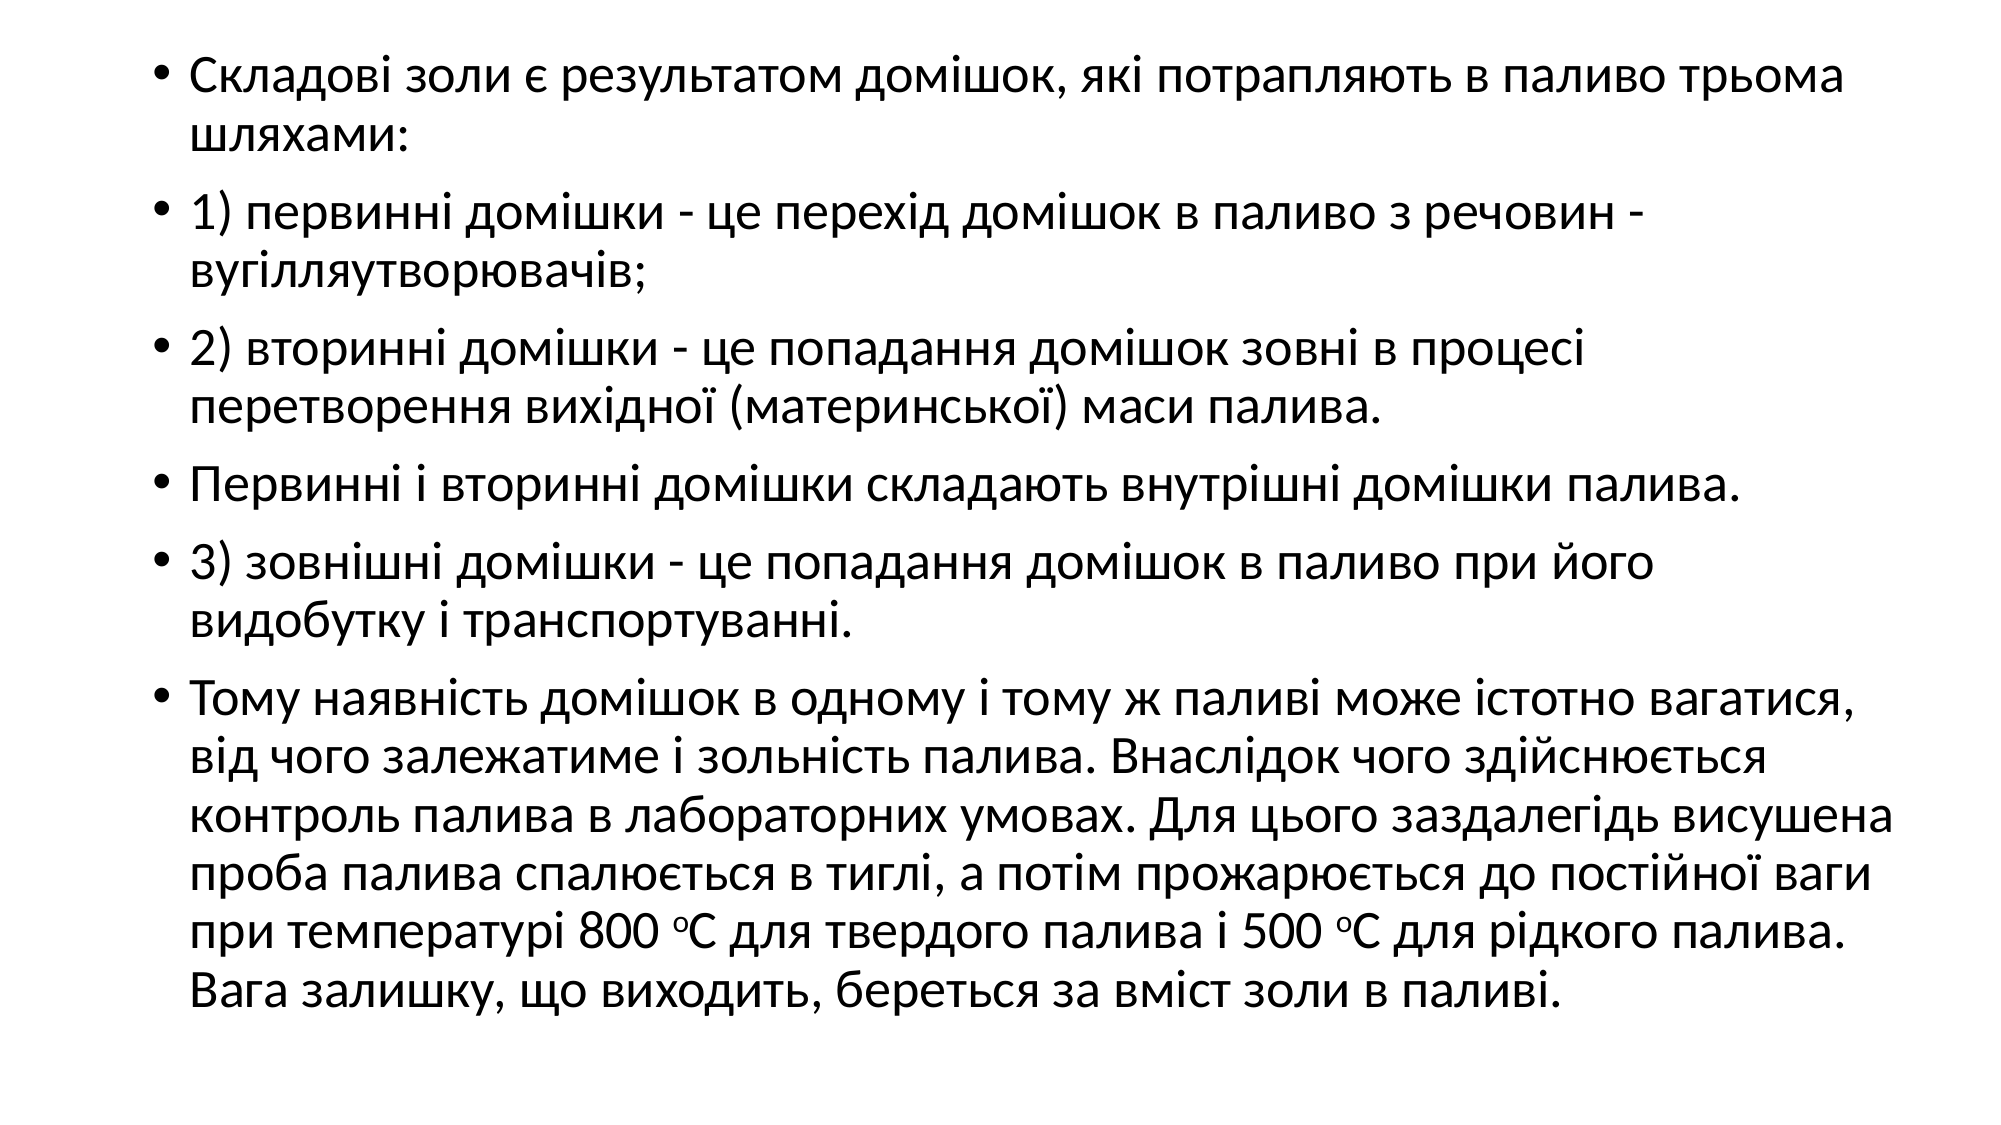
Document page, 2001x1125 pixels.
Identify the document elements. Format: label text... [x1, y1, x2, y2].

list Складові золи є результатом домішок, які потрапляють в паливо трьома шляхами: 1) первинні домішки - це перехід домішок в паливо з речовин - вугілляутворювачів; 2) вторинні домішки - це попадання домішок зовні в процесі перетворення вихідної (материнської) маси палива. Первинні і вторинні домішки складають внутрішні домішки палива. 3) зовнішні домішки - це попадання домішок в паливо при його видобутку і транспортуванні. Тому наявність домішок в одному і тому ж паливі може істотно вагатися, від чого залежатиме і зольність палива. Внаслідок чого здійснюється контроль палива в лабораторних умовах. Для цього заздалегідь висушена проба палива спалюється в тиглі, а потім прожарюється до постійної ваги при температурі 800 оС для твердого палива і 500 оС для рідкого палива. Вага залишку, що виходить, береться за вміст золи в паливі. [137, 38, 1918, 1092]
